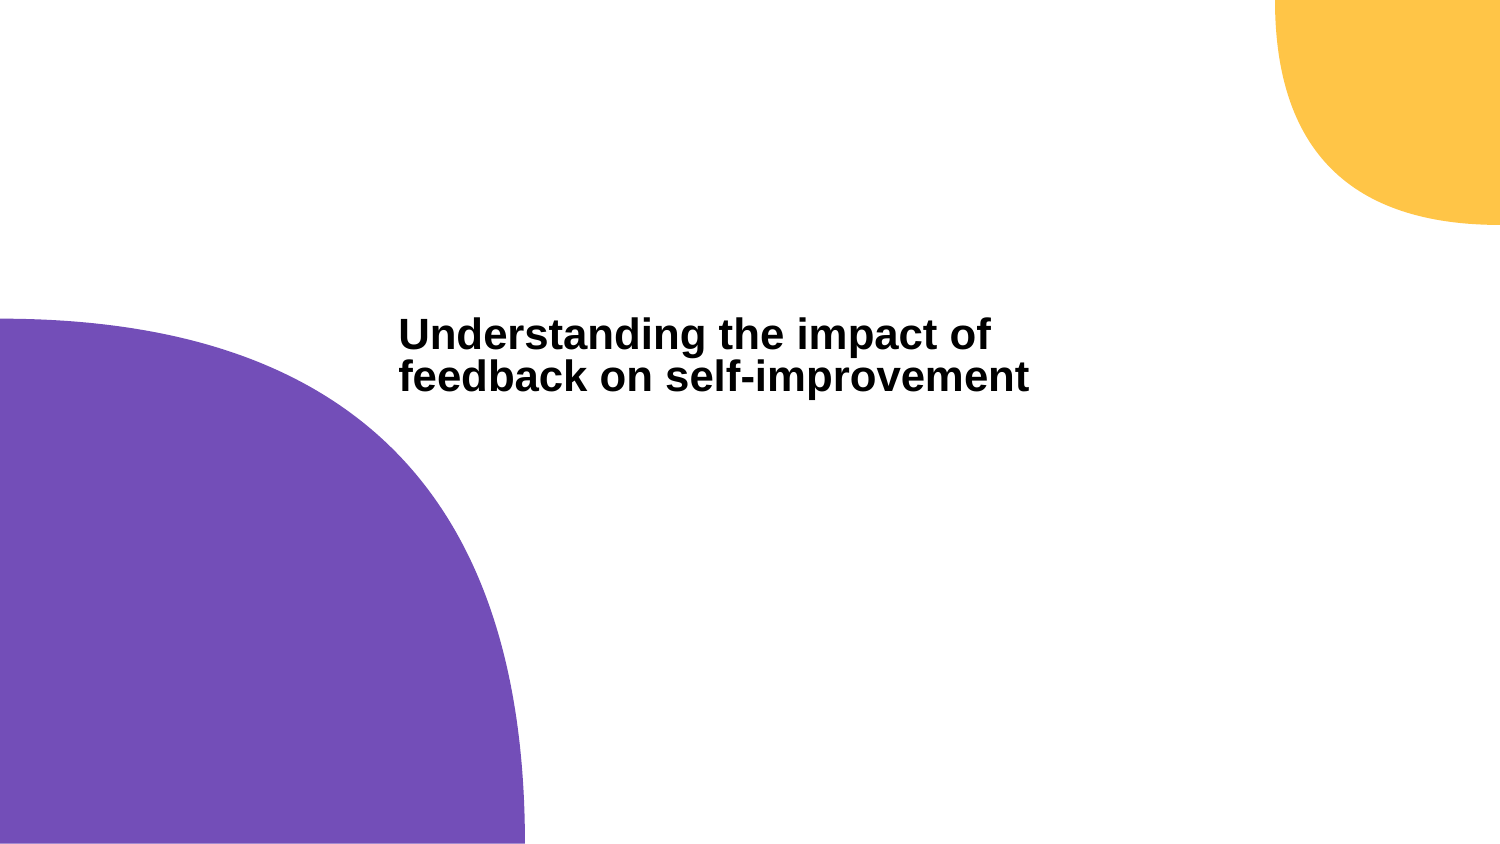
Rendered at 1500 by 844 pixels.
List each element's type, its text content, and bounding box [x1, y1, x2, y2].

text_box Understanding the impact of feedback on self-improvement [382, 299, 1118, 416]
text_box [1275, 0, 1500, 225]
text_box [0, 318, 525, 844]
